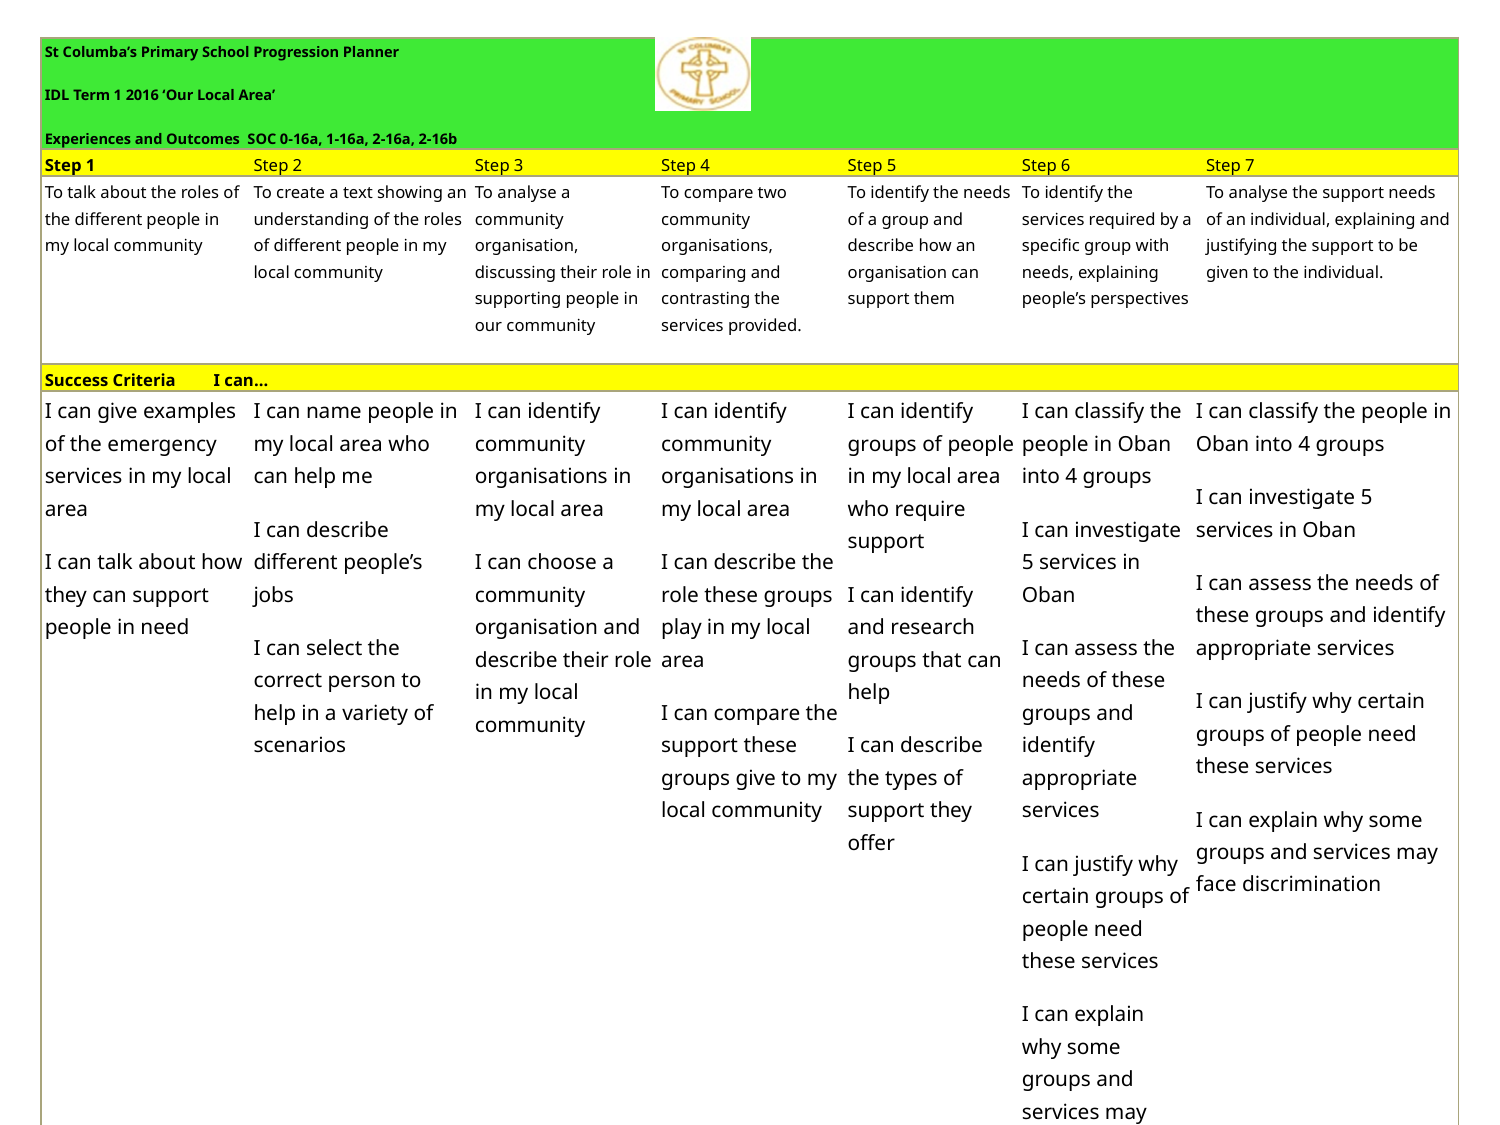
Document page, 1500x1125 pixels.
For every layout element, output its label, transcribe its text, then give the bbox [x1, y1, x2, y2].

table_cell Step 6 [1018, 150, 1203, 175]
table_cell Step 1 [42, 150, 250, 175]
table_header St Columba’s Primary School Progression Planner IDL Term 1 2016 ‘Our Local Area’ Experiences and Outcomes SOC 0-16a, 1-16a, 2-16a, 2-16b [42, 39, 1458, 148]
table_cell Step 5 [844, 150, 1018, 175]
table_cell Step 3 [471, 150, 658, 175]
table_cell Step 7 [1203, 150, 1458, 175]
table_cell I can identify community organisations in my local area I can describe the role these groups play in my local area I can compare the support these groups give to my local community [658, 392, 844, 1125]
table_cell To talk about the roles of the different people in my local community [42, 177, 250, 363]
table_cell I can classify the people in Oban into 4 groups I can investigate 5 services in Oban I can assess the needs of these groups and identify appropriate services I can justify why certain groups of people need these services I can explain why some groups and services may face discrimination [1018, 392, 1193, 1125]
table_cell To create a text showing an understanding of the roles of different people in my local community [250, 177, 471, 363]
table_cell To compare two community organisations, comparing and contrasting the services provided. [658, 177, 844, 363]
table_cell To analyse the support needs of an individual, explaining and justifying the support to be given to the individual. [1203, 177, 1458, 363]
table_cell Step 2 [250, 150, 471, 175]
table_cell Success Criteria I can… [42, 365, 1458, 390]
table_cell To analyse a community organisation, discussing their role in supporting people in our community [471, 177, 658, 363]
table_cell I can classify the people in Oban into 4 groups I can investigate 5 services in Oban I can assess the needs of these groups and identify appropriate services I can justify why certain groups of people need these services I can explain why some groups and services may face discrimination [1193, 392, 1458, 1125]
table_cell To identify the services required by a specific group with needs, explaining people’s perspectives [1018, 177, 1203, 363]
picture [655, 37, 751, 111]
table_cell To identify the needs of a group and describe how an organisation can support them [844, 177, 1018, 363]
table_cell I can name people in my local area who can help me I can describe different people’s jobs I can select the correct person to help in a variety of scenarios [250, 392, 471, 1125]
table_cell Step 4 [658, 150, 844, 175]
table_cell I can identify community organisations in my local area I can choose a community organisation and describe their role in my local community [471, 392, 658, 1125]
table_cell I can give examples of the emergency services in my local area I can talk about how they can support people in need [42, 392, 250, 1125]
table_cell I can identify groups of people in my local area who require support I can identify and research groups that can help I can describe the types of support they offer [844, 392, 1018, 1125]
